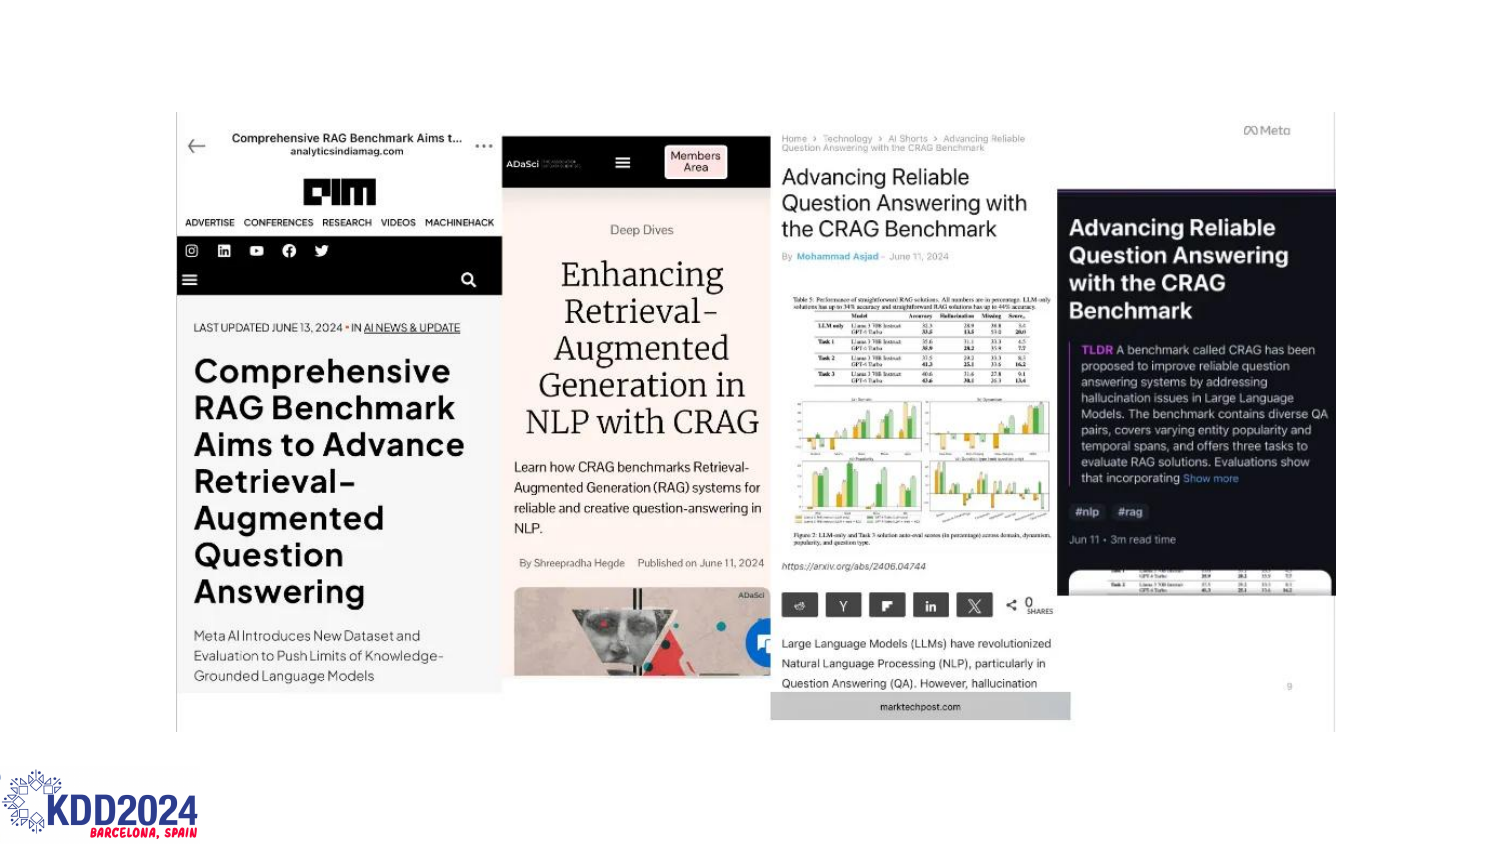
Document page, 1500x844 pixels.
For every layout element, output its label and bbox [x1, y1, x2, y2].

picture [176, 112, 1337, 732]
picture [0, 766, 201, 844]
